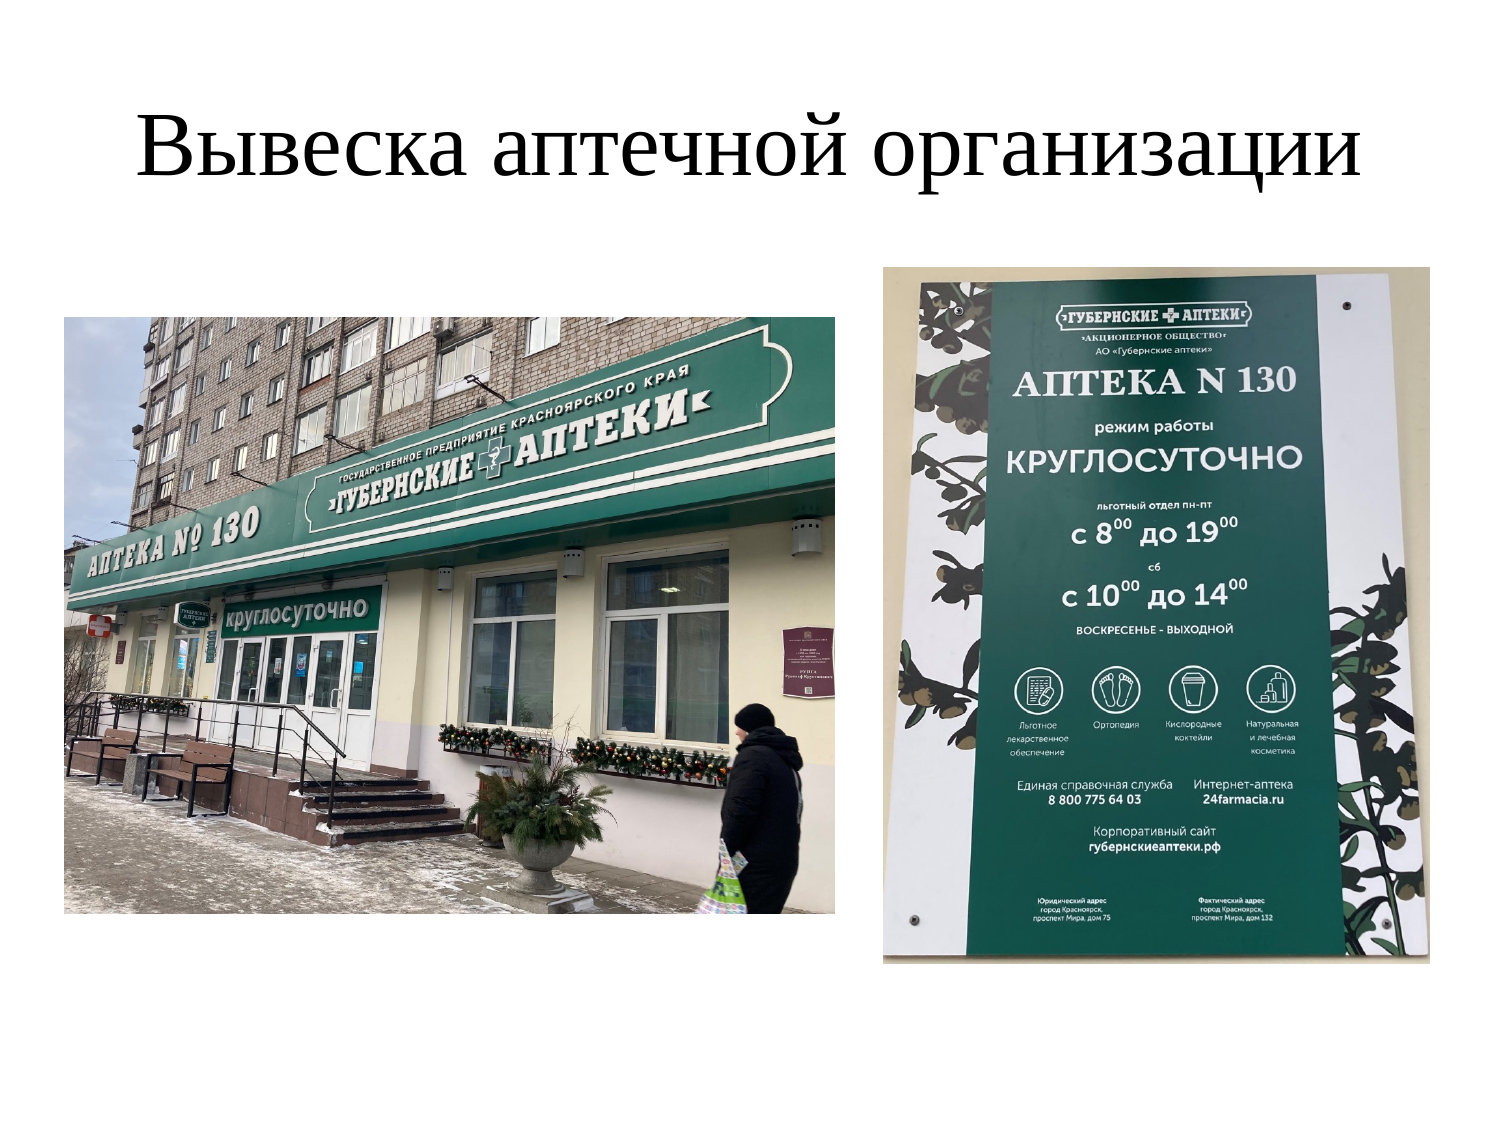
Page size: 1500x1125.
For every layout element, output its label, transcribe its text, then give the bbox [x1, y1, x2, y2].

picture [883, 266, 1431, 965]
title Вывеска аптечной организации [75, 45, 1425, 233]
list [64, 317, 835, 914]
